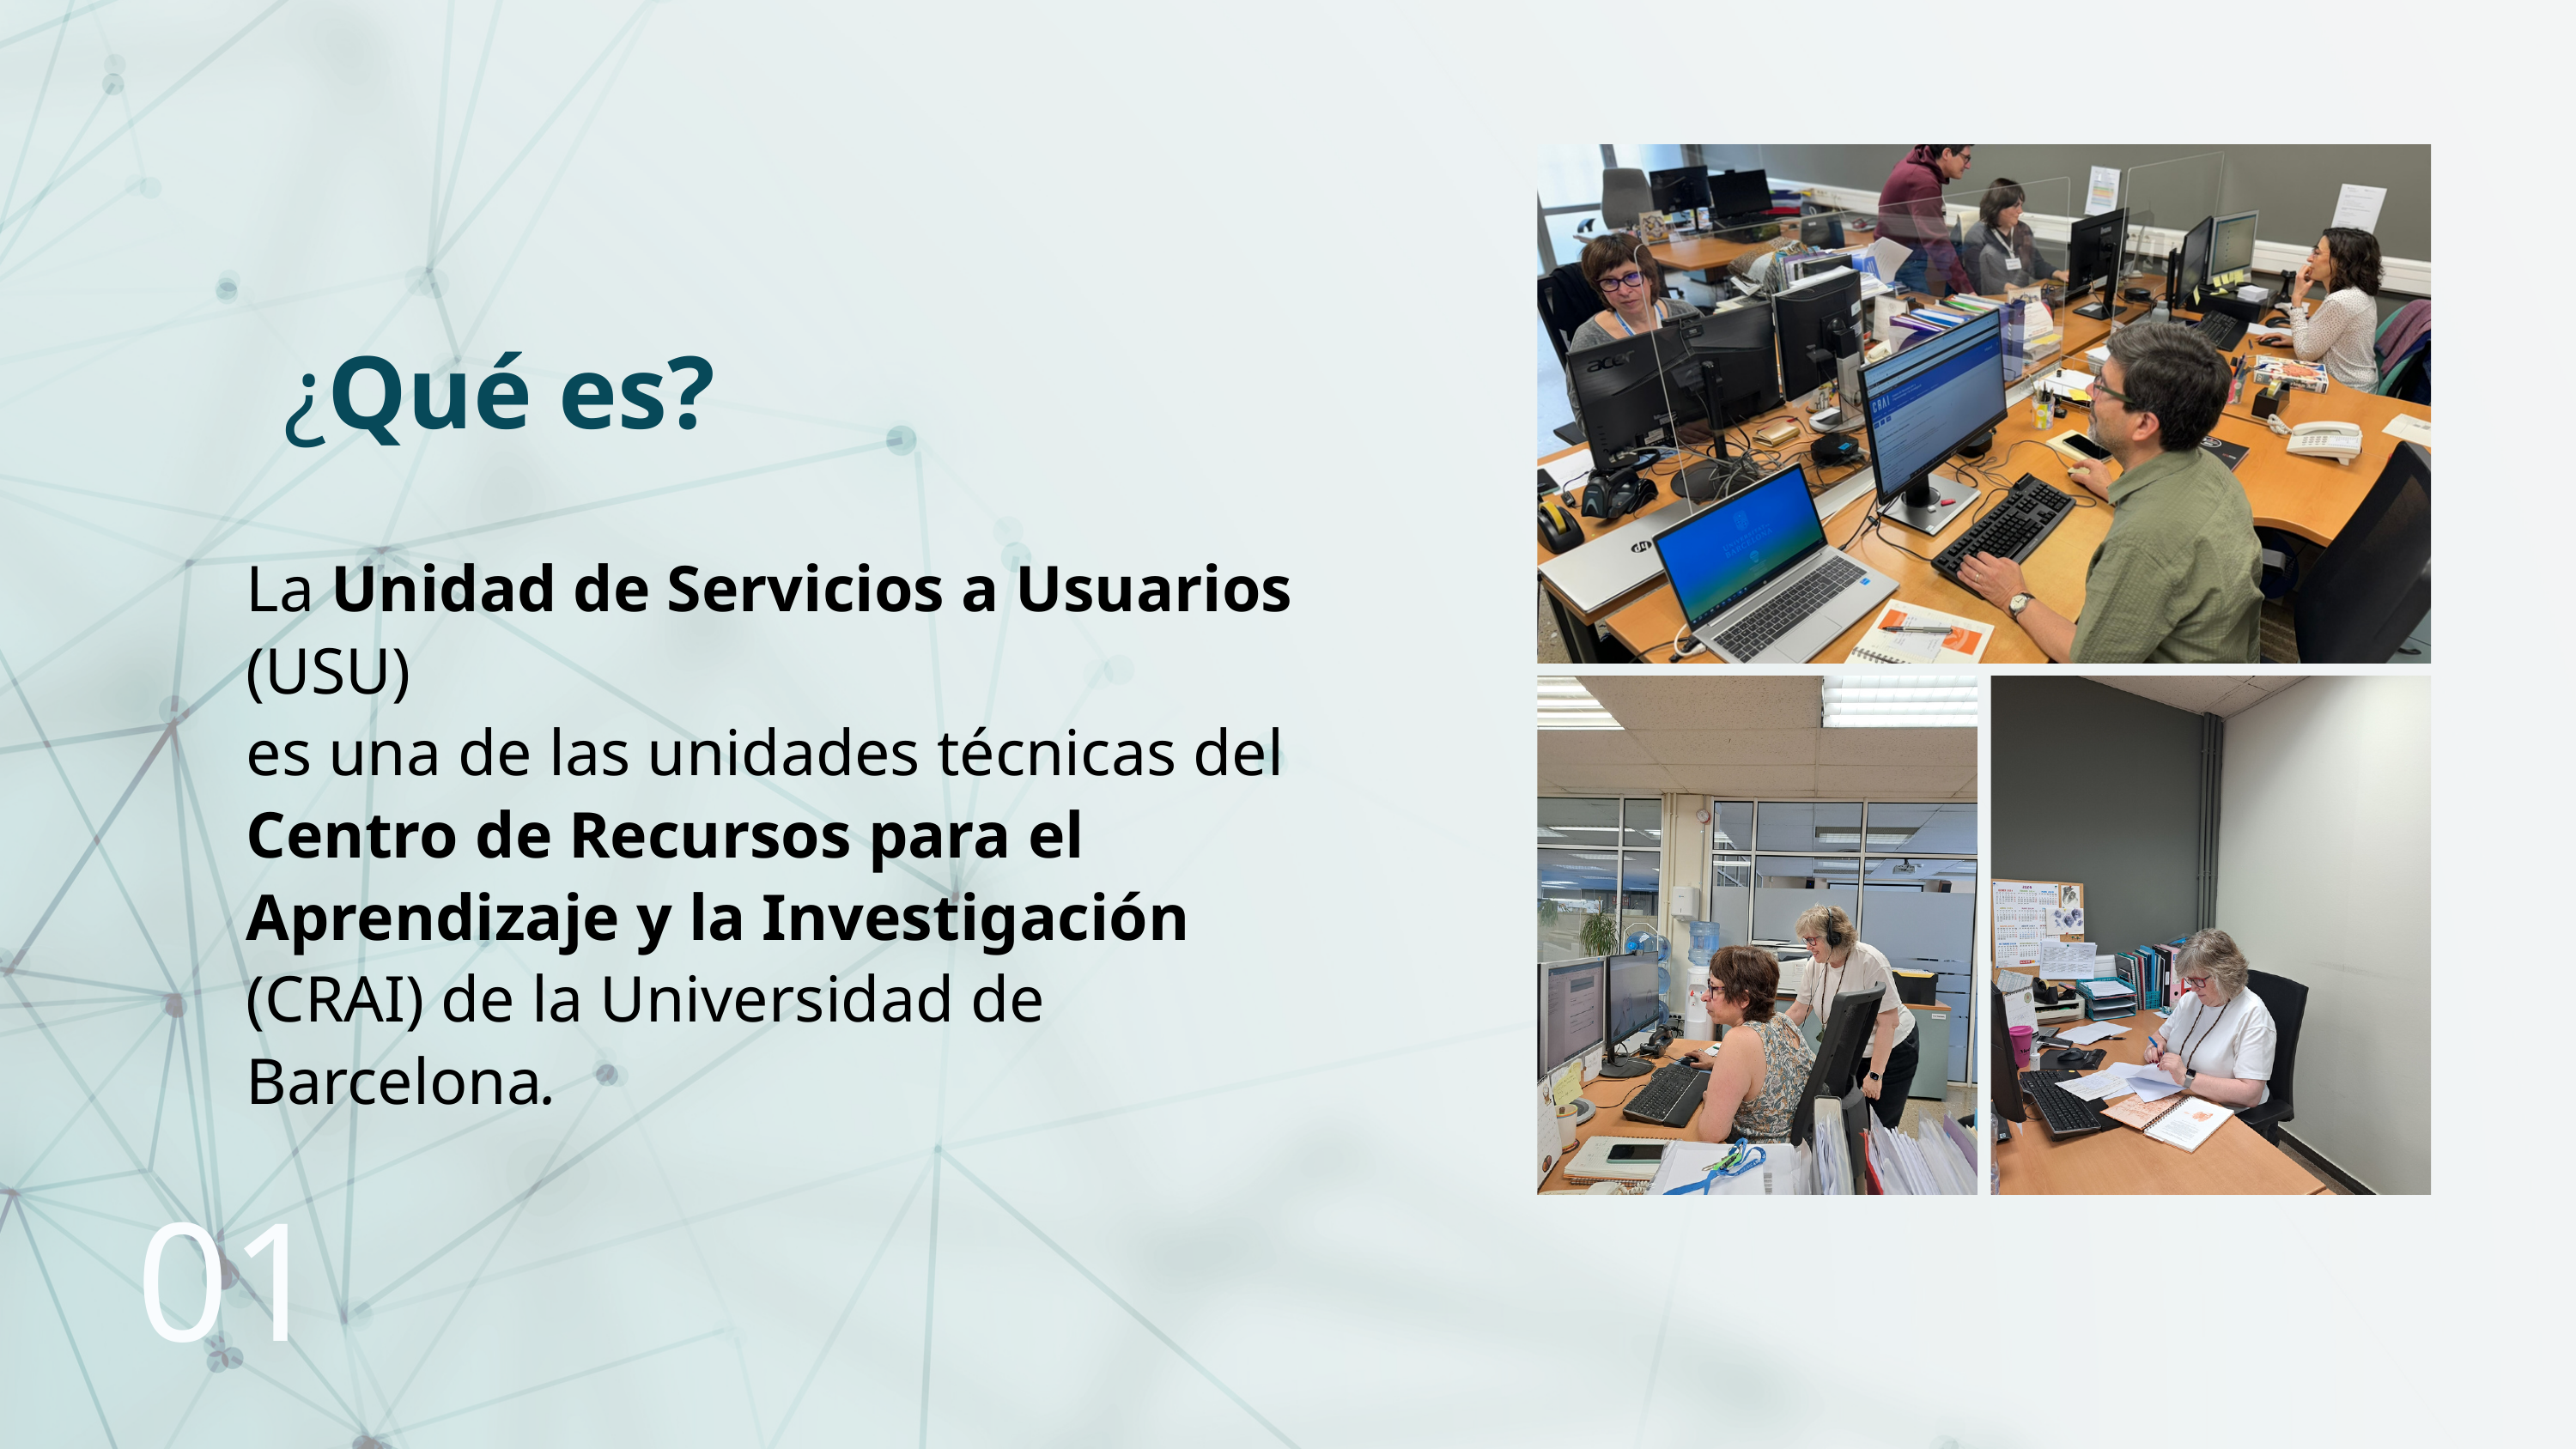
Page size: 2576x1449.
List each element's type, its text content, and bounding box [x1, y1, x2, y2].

text_box [0, 0, 2576, 1449]
text_box 01 [128, 1177, 331, 1374]
text_box La Unidad de Servicios a Usuarios (USU) es una de las unidades técnicas del Centro de Recursos para el Aprendizaje y la Investigación (CRAI) de la Universidad de Barcelona. [246, 542, 1354, 1117]
text_box ¿Qué es? [246, 329, 716, 450]
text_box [1537, 144, 2432, 1195]
